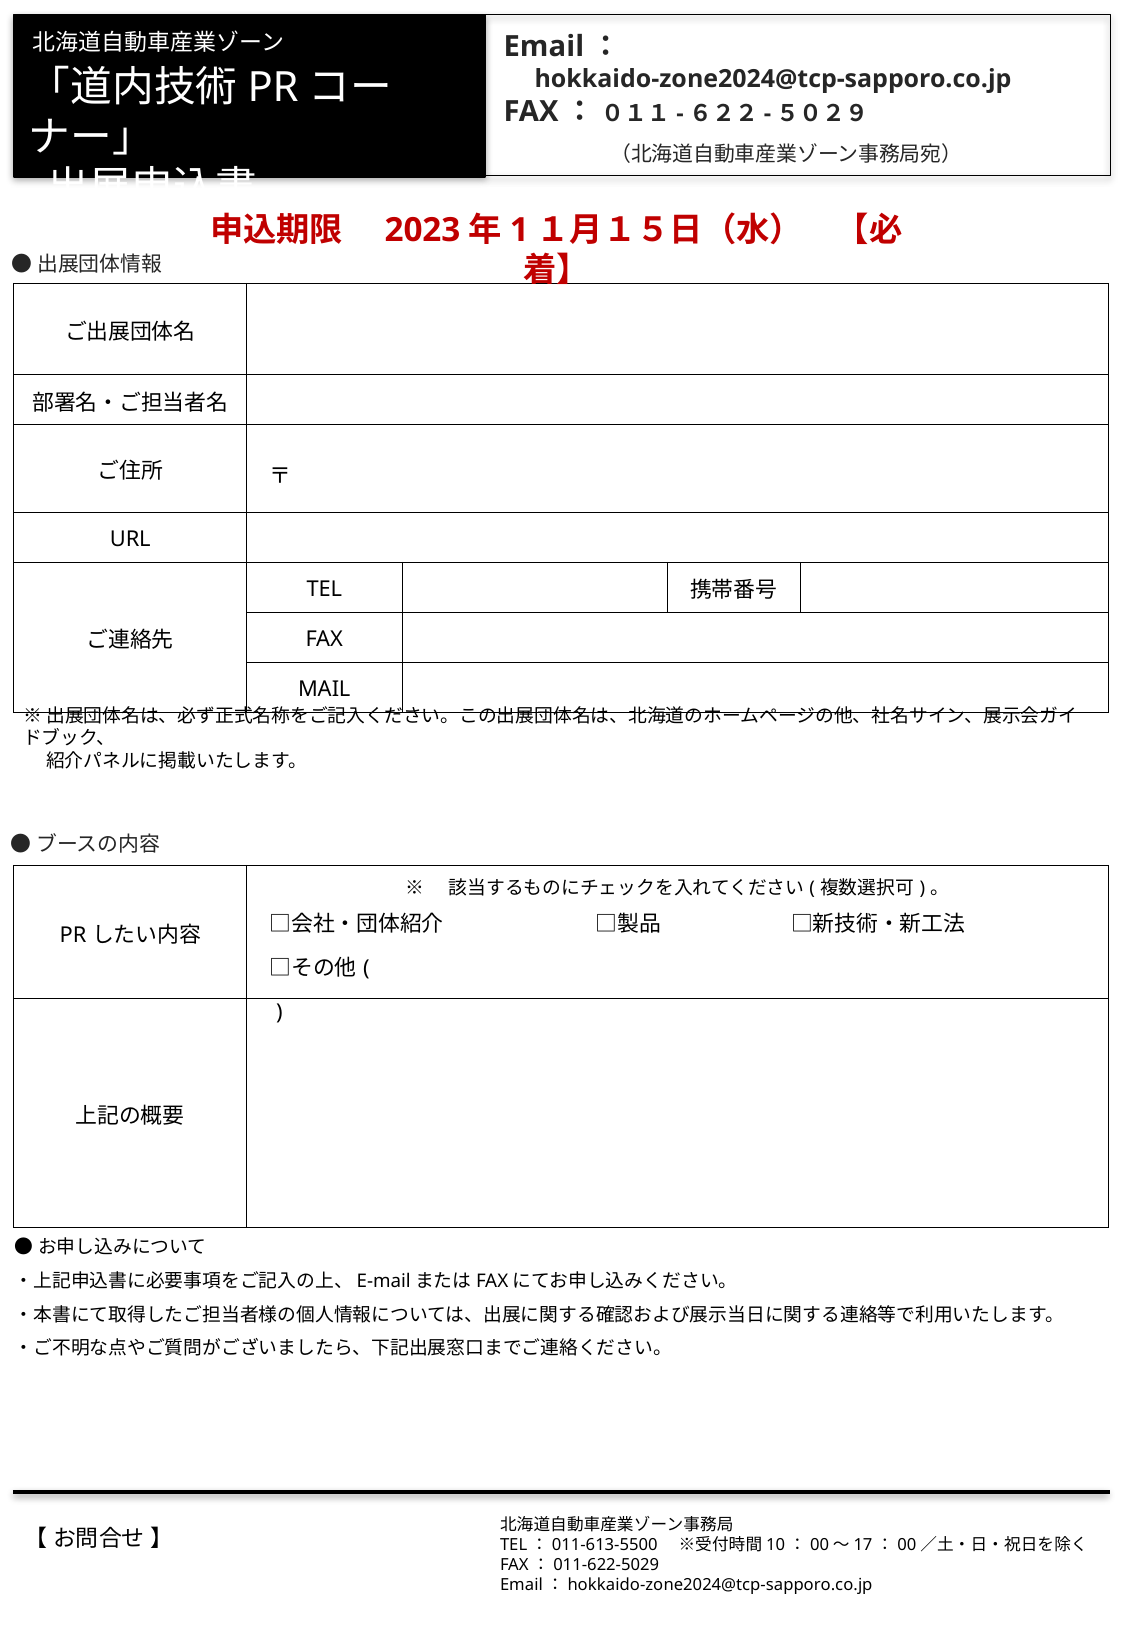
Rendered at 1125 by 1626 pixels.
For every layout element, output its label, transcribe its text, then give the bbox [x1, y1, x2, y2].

table_header [247, 284, 1108, 374]
text_box 【 お問合せ 】 [10, 1513, 189, 1559]
text_box ●出展団体情報 [0, 243, 177, 284]
table_header ※ 該当するものにチェックを入れてください(複数選択可)。 □会社・団体紹介 □製品 □新技術・新工法 □その他( ) [247, 866, 1108, 998]
text_box 北海道自動車産業ゾーン [17, 19, 443, 62]
text_box ●お申し込みについて ・上記申込書に必要事項をご記入の上、E-mailまたはFAXにてお申し込みください。 ・本書にて取得したご担当者様の個人情報については、出展に関する確認および展示当日に関する連絡等で利用いたします。 ・ご不明な点やご質問がございましたら、下記出展窓口までご連絡ください。 [0, 1216, 1092, 1366]
table_cell [247, 513, 1108, 562]
table_cell [247, 999, 1108, 1227]
text_box [484, 14, 1111, 176]
table_cell MAIL [247, 663, 402, 695]
table_cell [403, 613, 1108, 662]
table_cell [247, 375, 1108, 424]
table_cell ご連絡先 [14, 563, 246, 695]
text_box 北海道自動車産業ゾーン事務局 TEL：011-613-5500 ※受付時間10：00～17：00／土・日・祝日を除く FAX：011-622-5029 Email：hokkaido-zone2024@tcp-sapporo.co.jp [485, 1506, 1125, 1602]
text_box ※出展団体名は、必ず正式名称をご記入ください。この出展団体名は、北海道のホームページの他、社名サイン、展示会ガイドブック、 紹介パネルに掲載いたします。 [8, 695, 1105, 779]
table_cell 上記の概要 [14, 999, 246, 1216]
table_cell 部署名・ご担当者名 [14, 375, 246, 424]
table_cell 携帯番号 [668, 563, 800, 612]
table_cell [403, 563, 667, 612]
table_cell ご住所 [14, 425, 246, 512]
table_header ご出展団体名 [14, 284, 246, 374]
table_header PRしたい内容 [14, 866, 246, 998]
text_box ●ブースの内容 [0, 823, 175, 864]
table_cell TEL [247, 563, 402, 612]
table_cell URL [14, 513, 246, 562]
text_box Email： hokkaido-zone2024@tcp-sapporo.co.jp FAX： ０１１-６２２-５０２９ [488, 20, 1105, 135]
table_cell 〒 [247, 425, 1108, 512]
table_cell [403, 663, 1108, 712]
table_cell FAX [247, 613, 402, 662]
text_box 「道内技術PRコーナー」 出展申込書 [13, 52, 509, 218]
text_box [13, 14, 482, 52]
text_box 申込期限 2023年1１月１５日（水） 【必着】 [185, 200, 928, 296]
table_cell [801, 563, 1108, 612]
